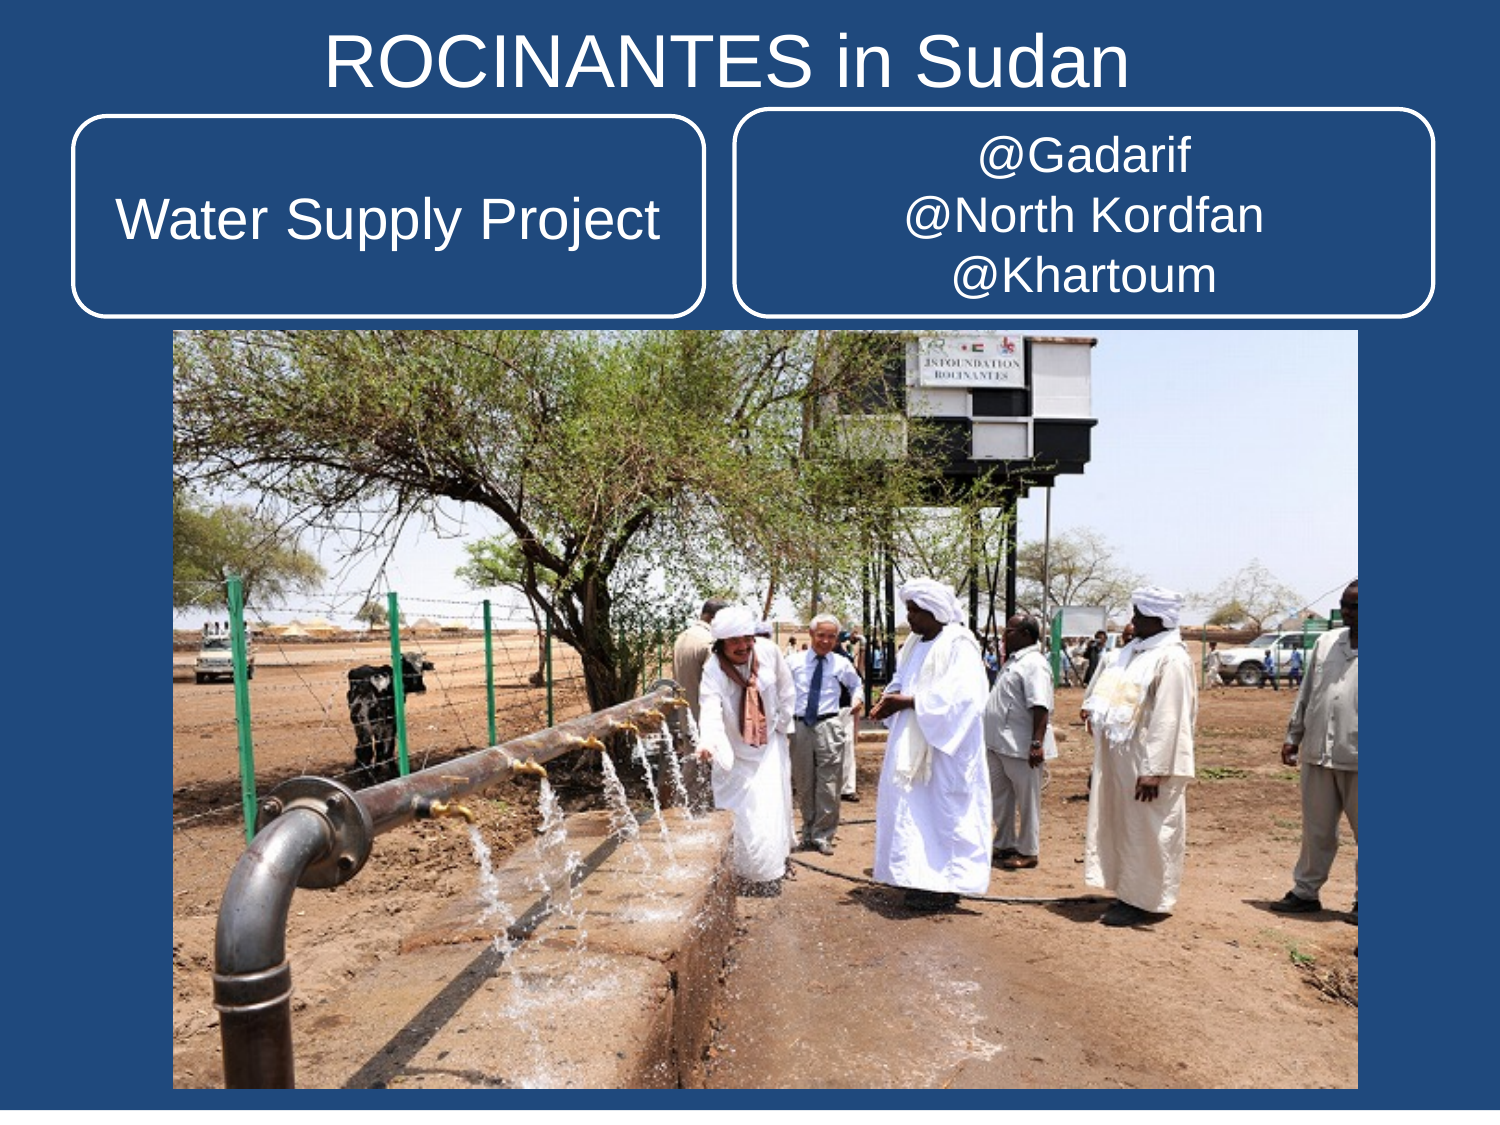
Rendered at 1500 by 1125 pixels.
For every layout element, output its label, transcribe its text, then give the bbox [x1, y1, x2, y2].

title ROCINANTES in Sudan [52, 0, 1403, 116]
text_box @Gadarif @North Kordfan @Khartoum [732, 106, 1436, 319]
picture [172, 330, 1358, 1090]
text_box Water Supply Project [71, 113, 707, 319]
text_box [0, 0, 1500, 1111]
